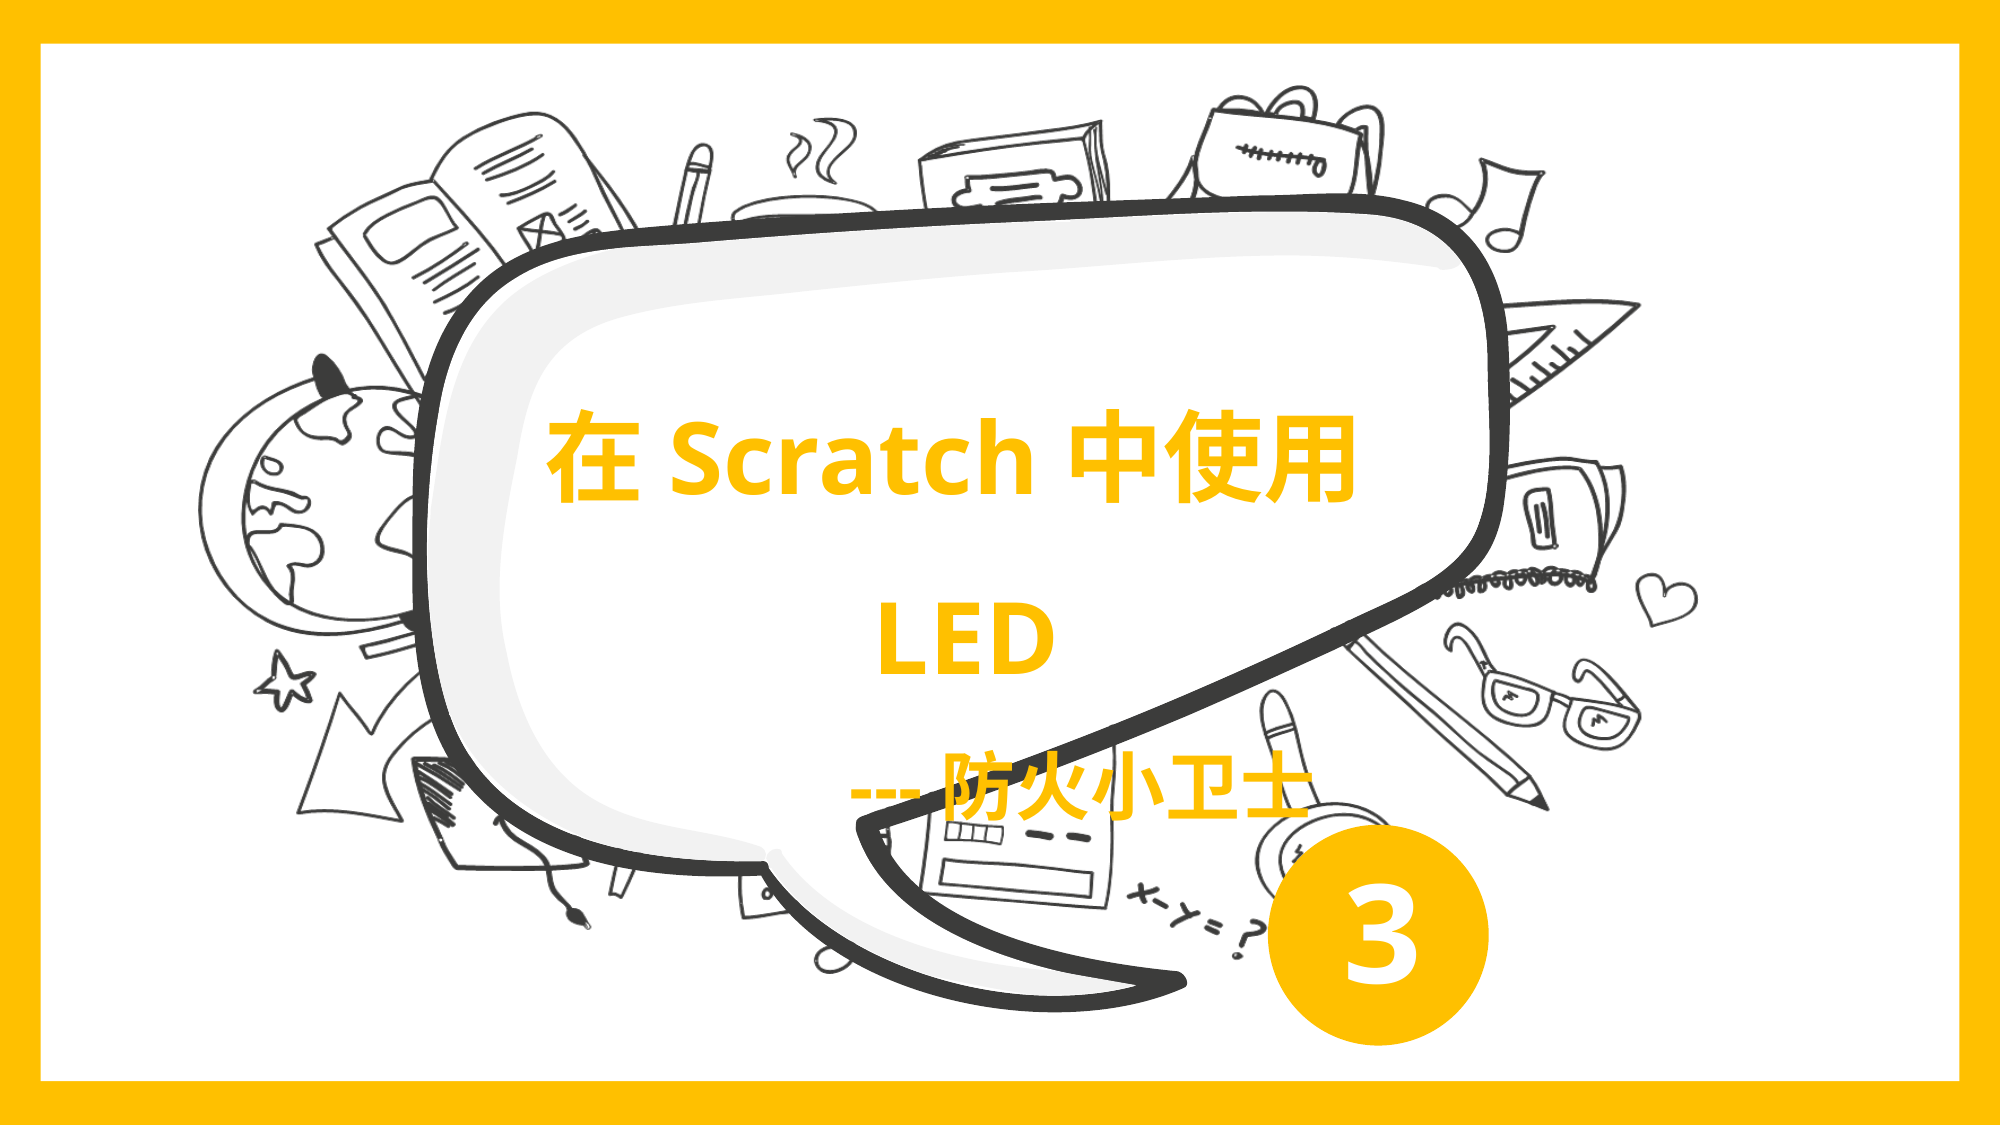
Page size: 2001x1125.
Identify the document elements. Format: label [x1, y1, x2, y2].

text_box [1267, 824, 1489, 1046]
text_box [198, 85, 1699, 1046]
